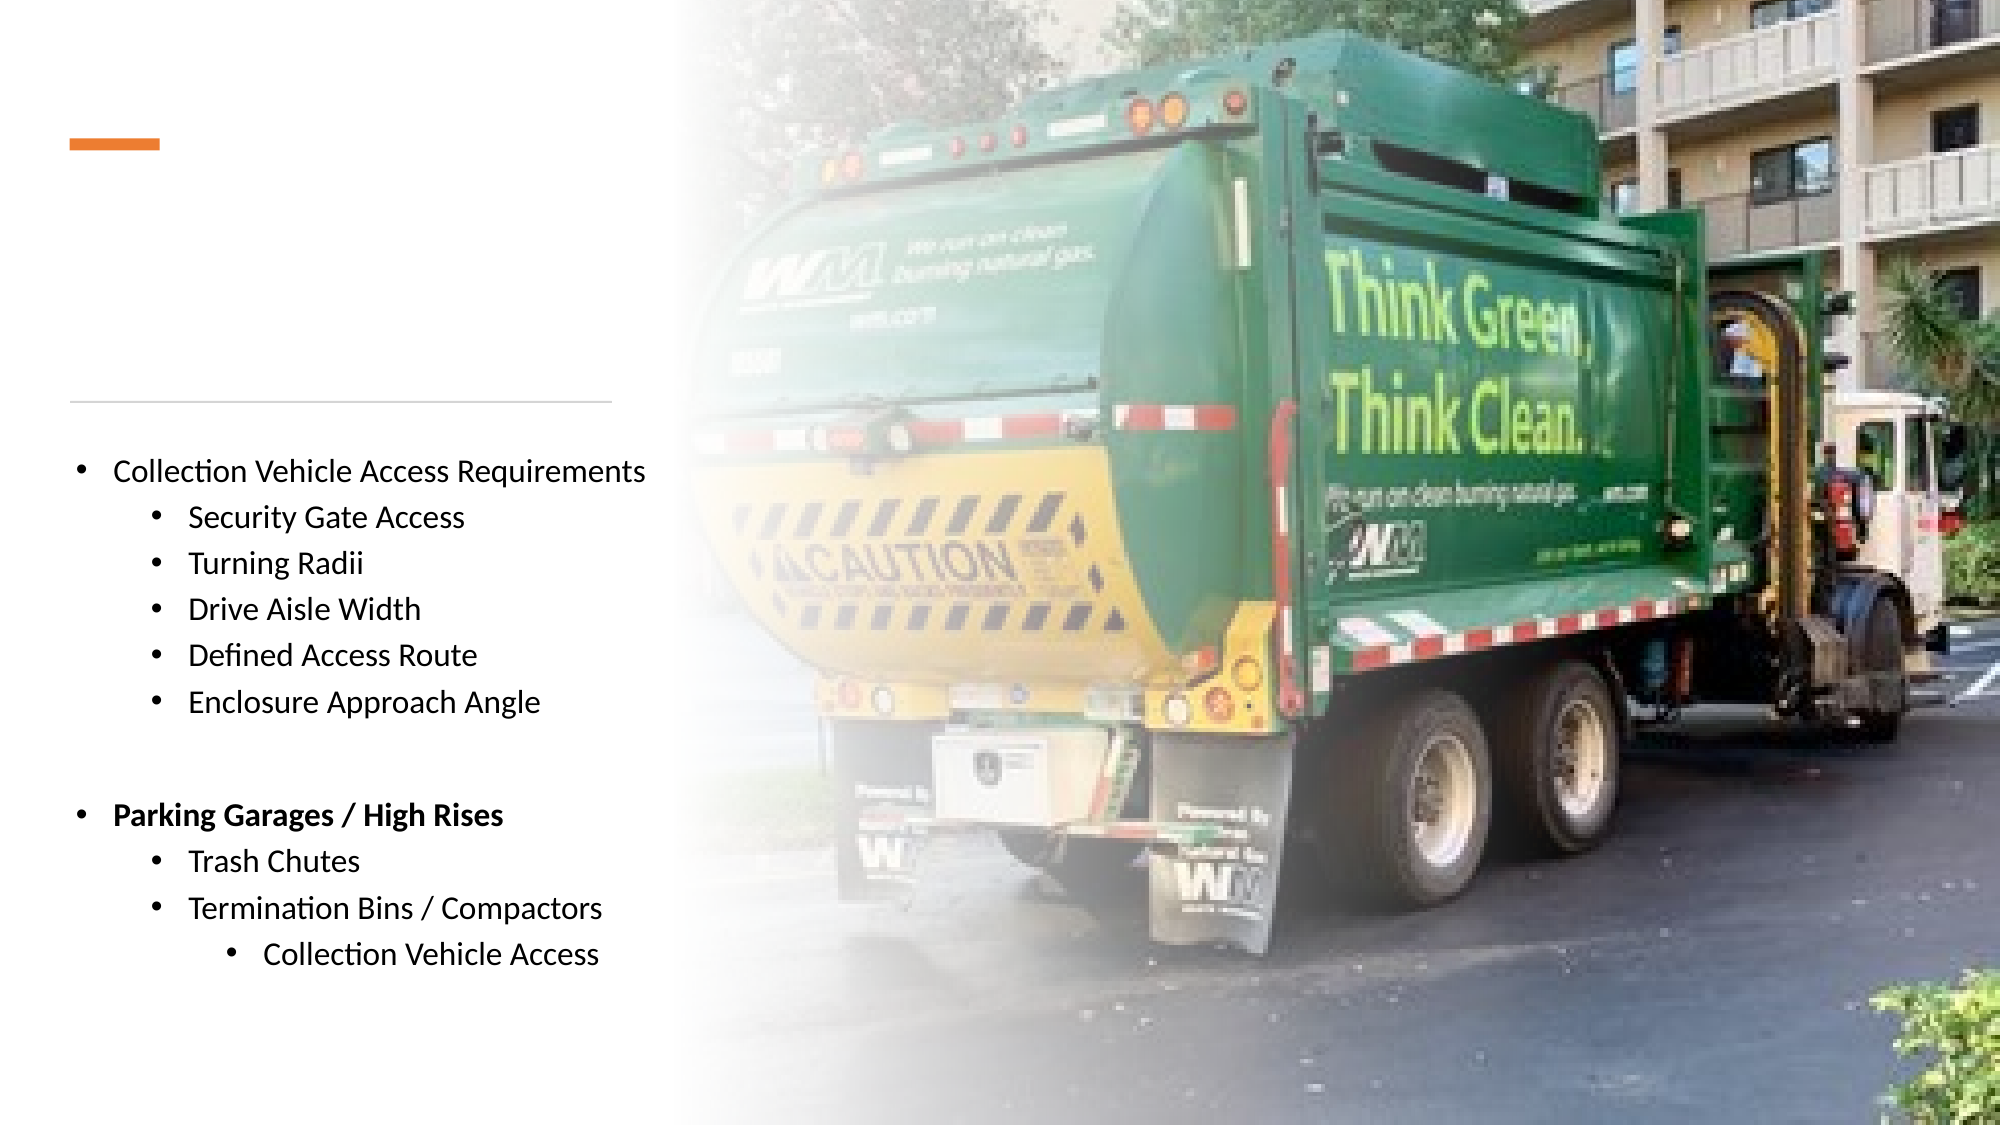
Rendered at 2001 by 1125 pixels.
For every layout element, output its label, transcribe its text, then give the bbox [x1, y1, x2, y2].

list Collection Vehicle Access Requirements Security Gate Access Turning Radii Drive Aisle Width Defined Access Route Enclosure Approach Angle Parking Garages / High Rises Trash Chutes Termination Bins / Compactors Collection Vehicle Access [60, 445, 577, 1031]
text_box [69, 137, 161, 151]
text_box [0, 0, 577, 1125]
picture [577, 0, 2000, 1125]
